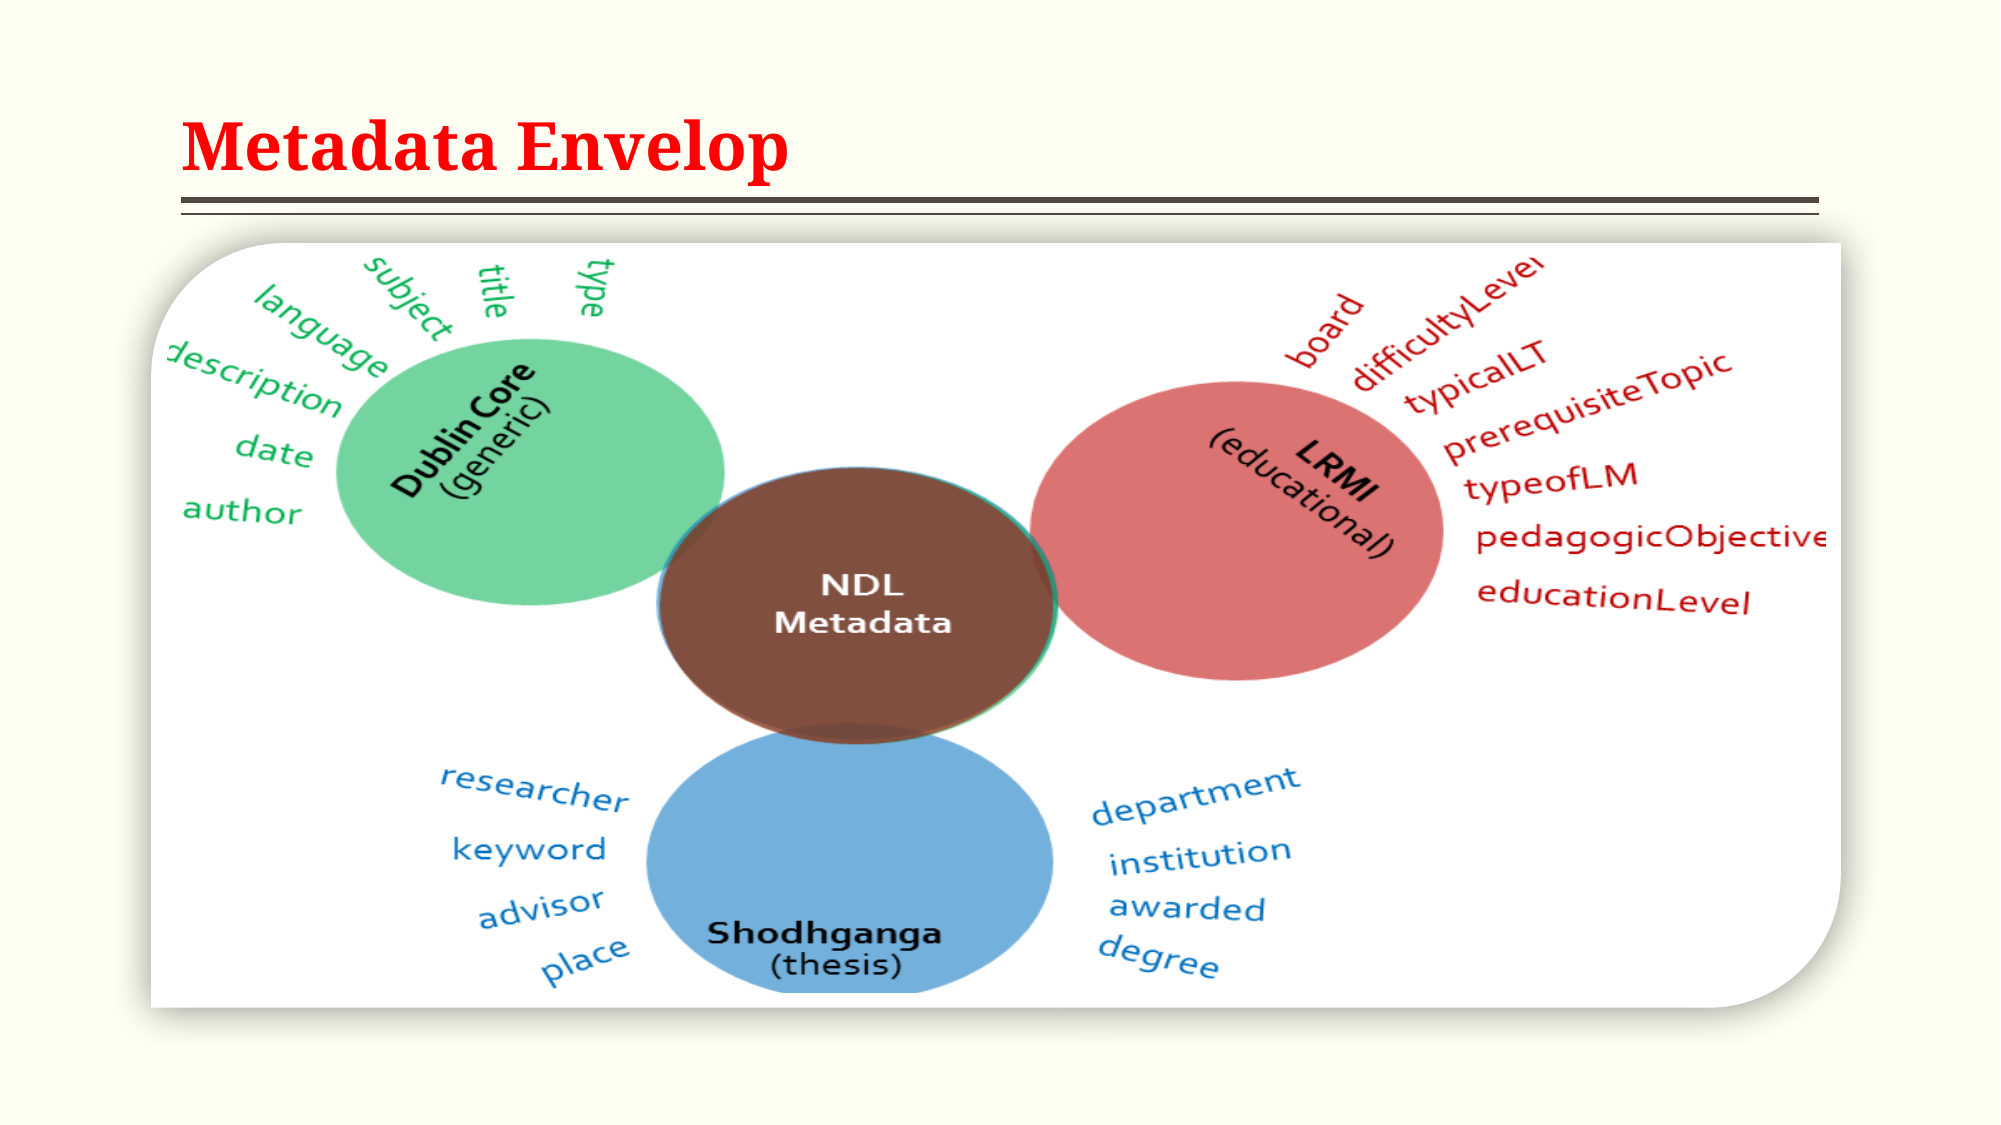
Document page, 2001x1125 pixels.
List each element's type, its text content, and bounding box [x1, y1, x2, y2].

title Metadata Envelop [181, 12, 1819, 193]
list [158, 250, 1834, 1001]
